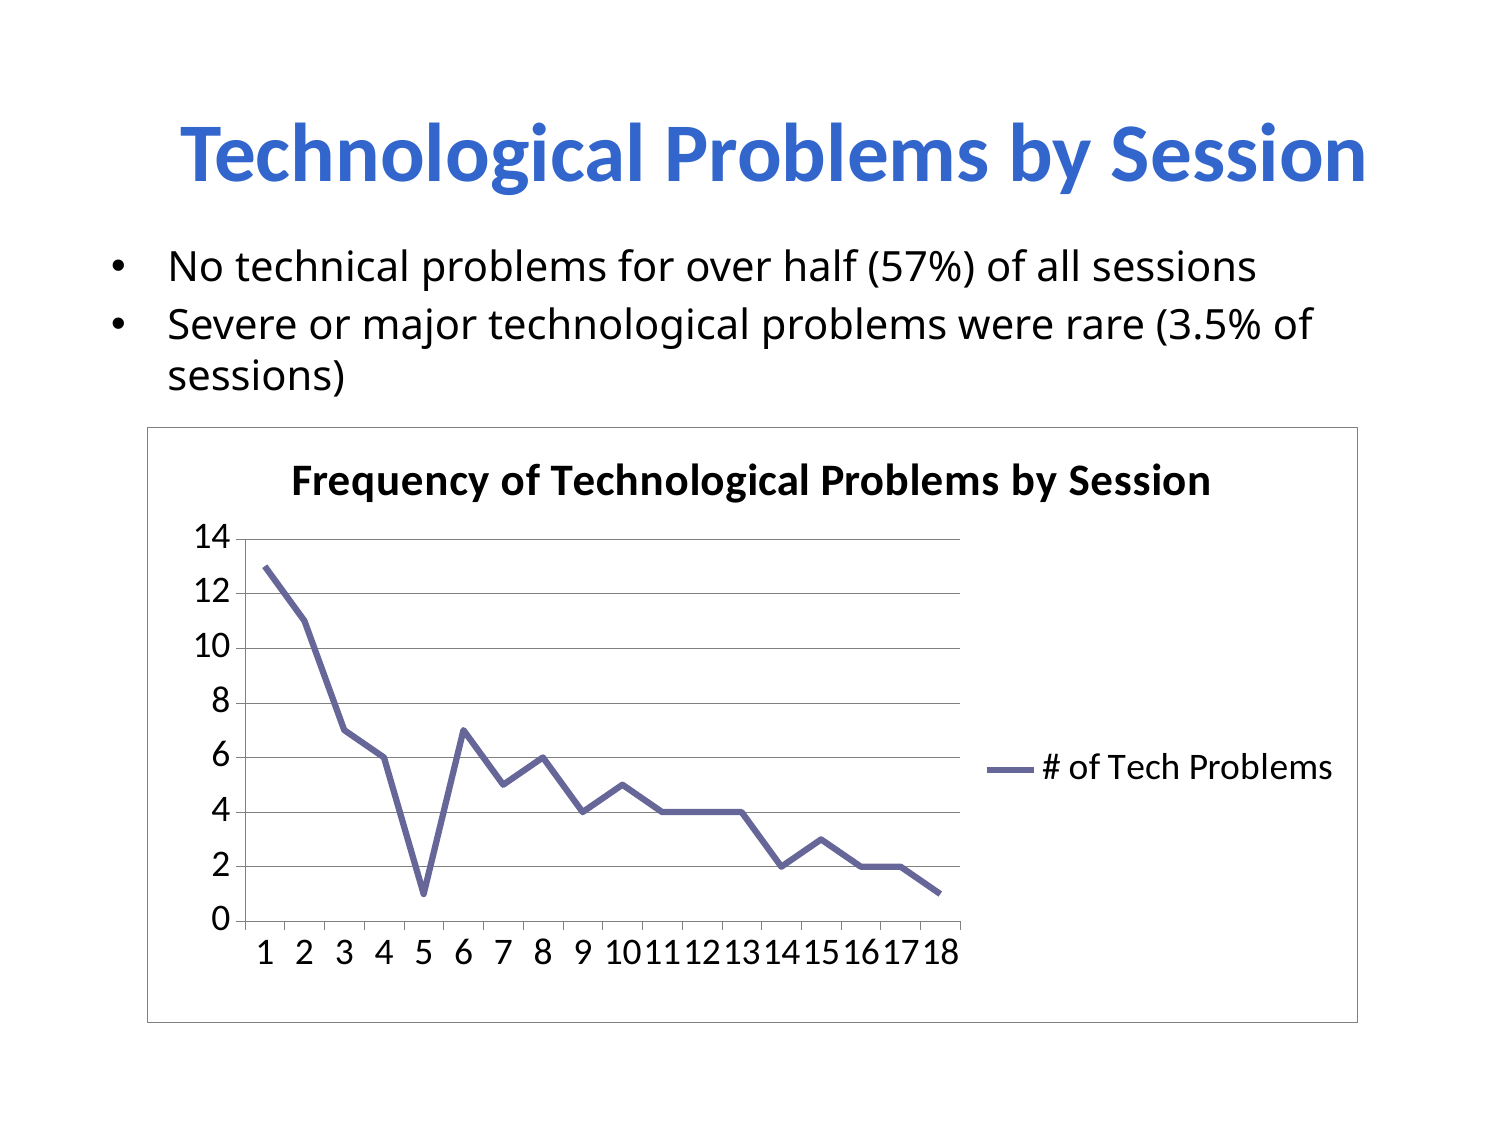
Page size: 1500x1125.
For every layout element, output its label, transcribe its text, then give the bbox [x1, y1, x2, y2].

text_box Technological Problems by Session [99, 53, 1450, 242]
list No technical problems for over half (57%) of all sessions Severe or major technological problems were rare (3.5% of sessions) [96, 232, 1447, 522]
chart [146, 427, 1359, 1023]
